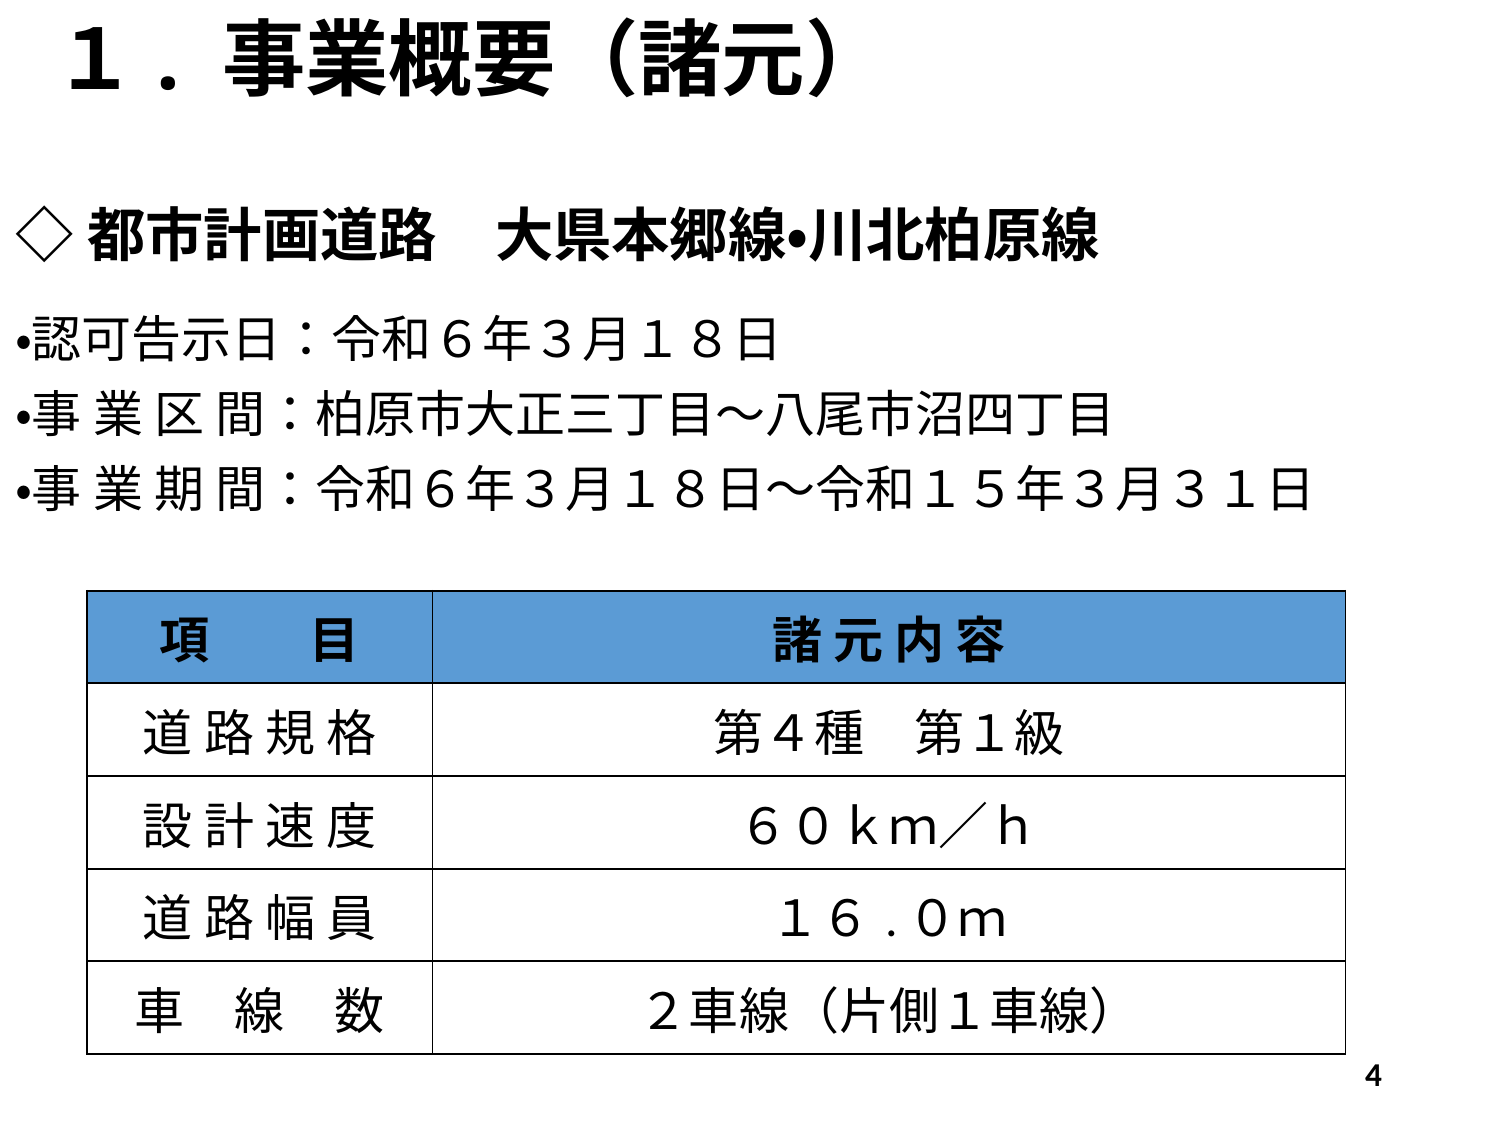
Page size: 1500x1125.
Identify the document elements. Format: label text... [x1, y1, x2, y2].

table_cell 車 線 数 [88, 962, 432, 1053]
table_cell 道 路 規 格 [88, 684, 432, 775]
table_cell 第４種 第１級 [433, 684, 1345, 775]
title １. 事業概要（諸元） [0, 0, 1500, 107]
table_cell １６.０ｍ [433, 870, 1345, 960]
table_cell 道 路 幅 員 [88, 870, 432, 960]
table_cell ２車線（片側１車線） [433, 962, 1345, 1053]
list ◇都市計画道路 大県本郷線・川北柏原線 ・認可告示日：令和６年３月１８日 ・事 業 区 間：柏原市大正三丁目～八尾市沼四丁目 ・事 業 期 間：令和６年３月１８日～令和１５年３月３１日 [0, 107, 1500, 1074]
table_cell ６０ｋｍ／ｈ [433, 777, 1345, 868]
table_header 項 目 [88, 592, 432, 682]
table_cell 設 計 速 度 [88, 777, 432, 868]
table_header 諸 元 内 容 [433, 592, 1345, 682]
slide_number 4 [1059, 1042, 1397, 1103]
